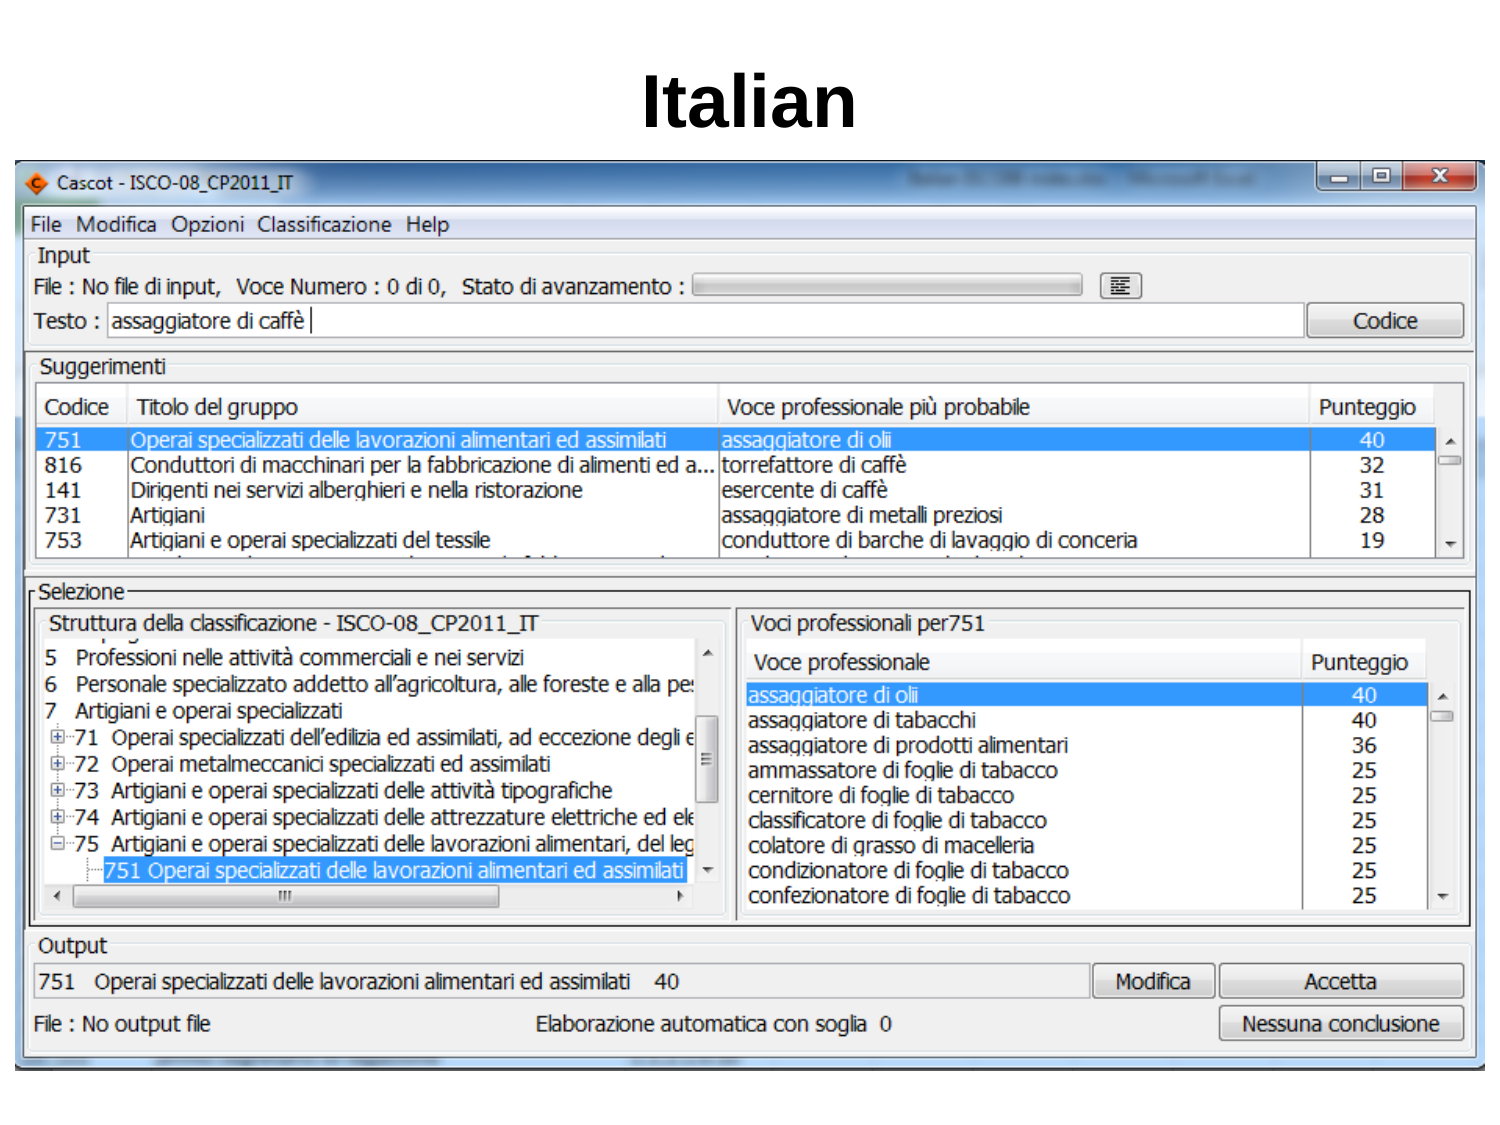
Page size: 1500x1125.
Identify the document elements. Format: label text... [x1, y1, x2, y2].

title Italian [75, 45, 1425, 149]
picture [15, 160, 1485, 1071]
